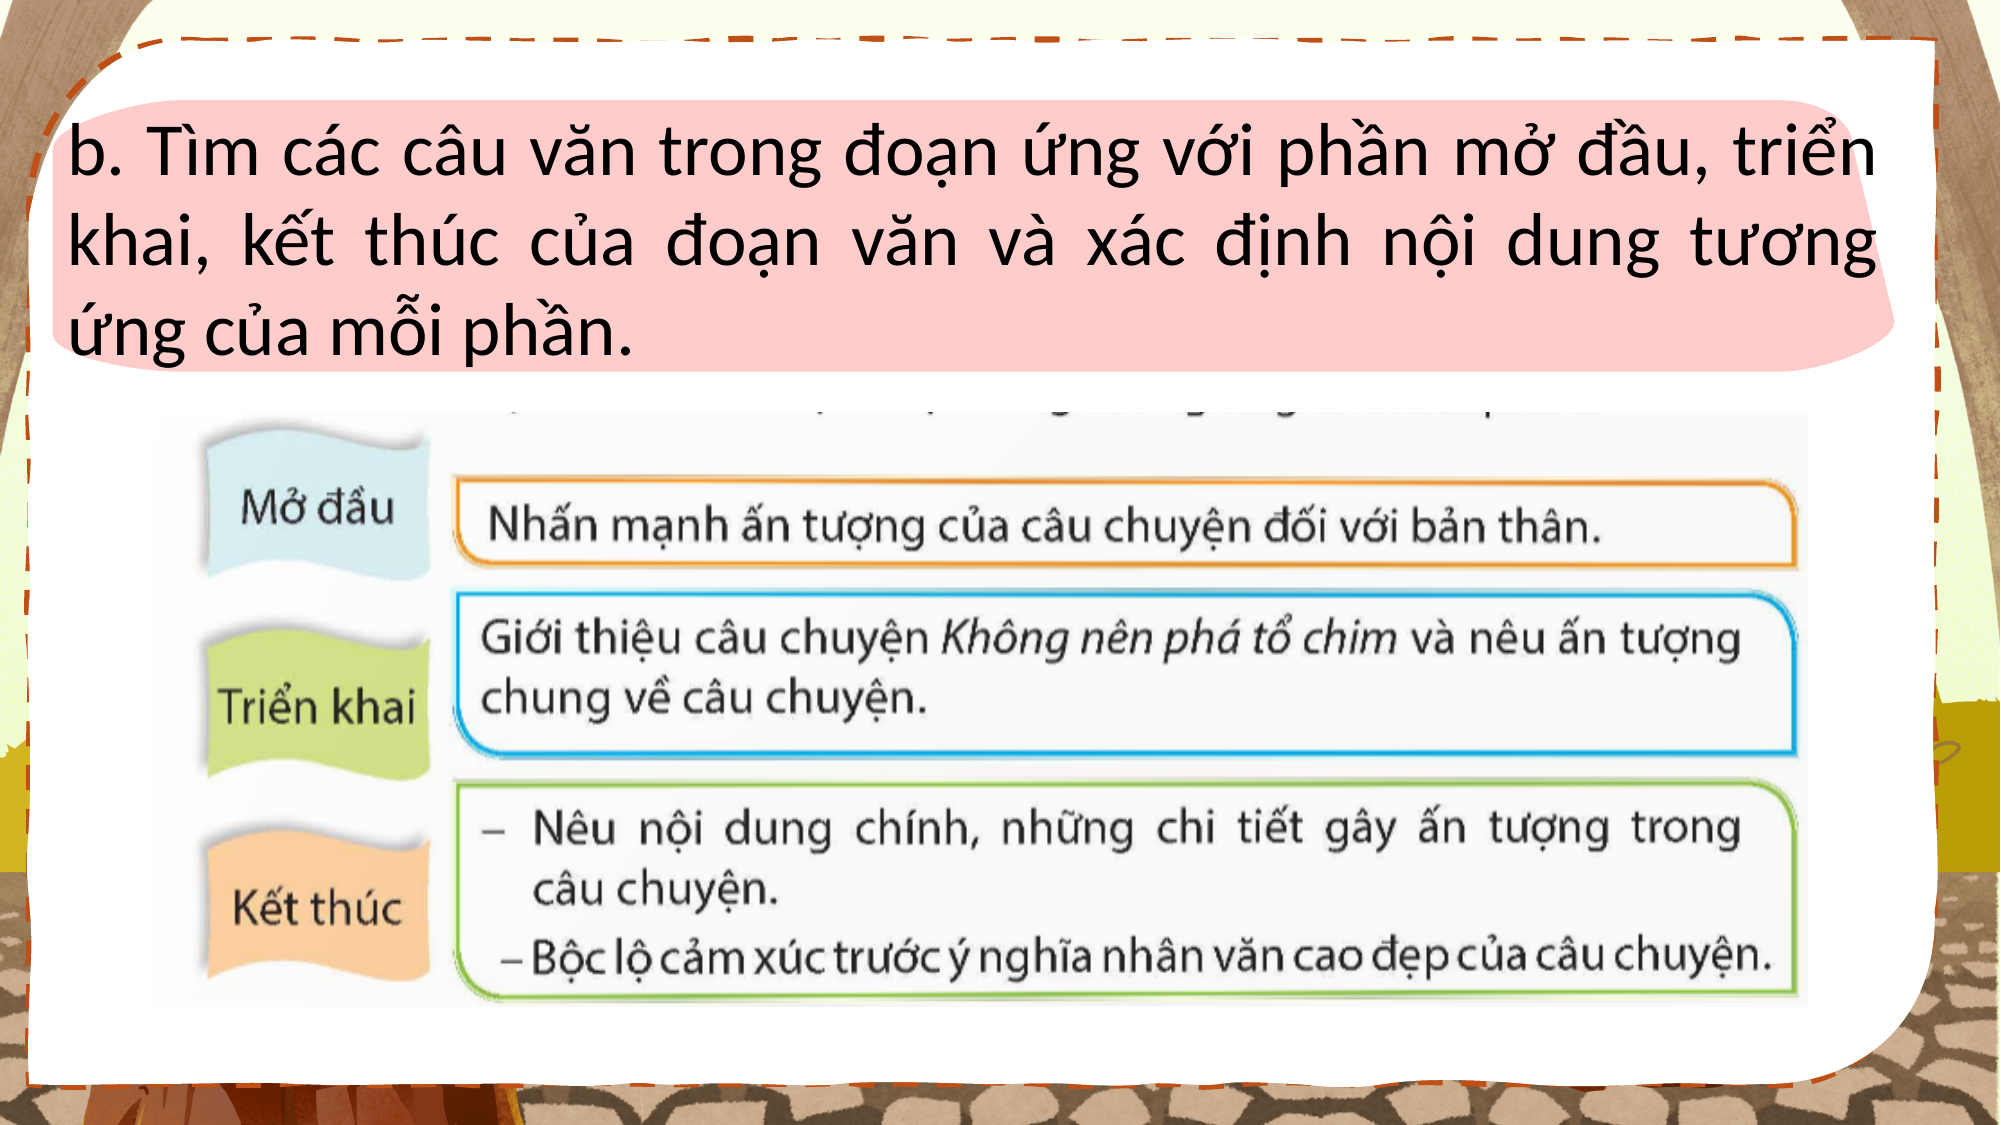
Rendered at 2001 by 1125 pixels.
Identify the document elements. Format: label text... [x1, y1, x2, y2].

text_box b. Tìm các câu văn trong đoạn ứng với phần mở đầu, triển khai, kết thúc của đoạn văn và xác định nội dung tương ứng của mỗi phần. [50, 98, 1897, 374]
picture [0, 0, 2000, 1125]
